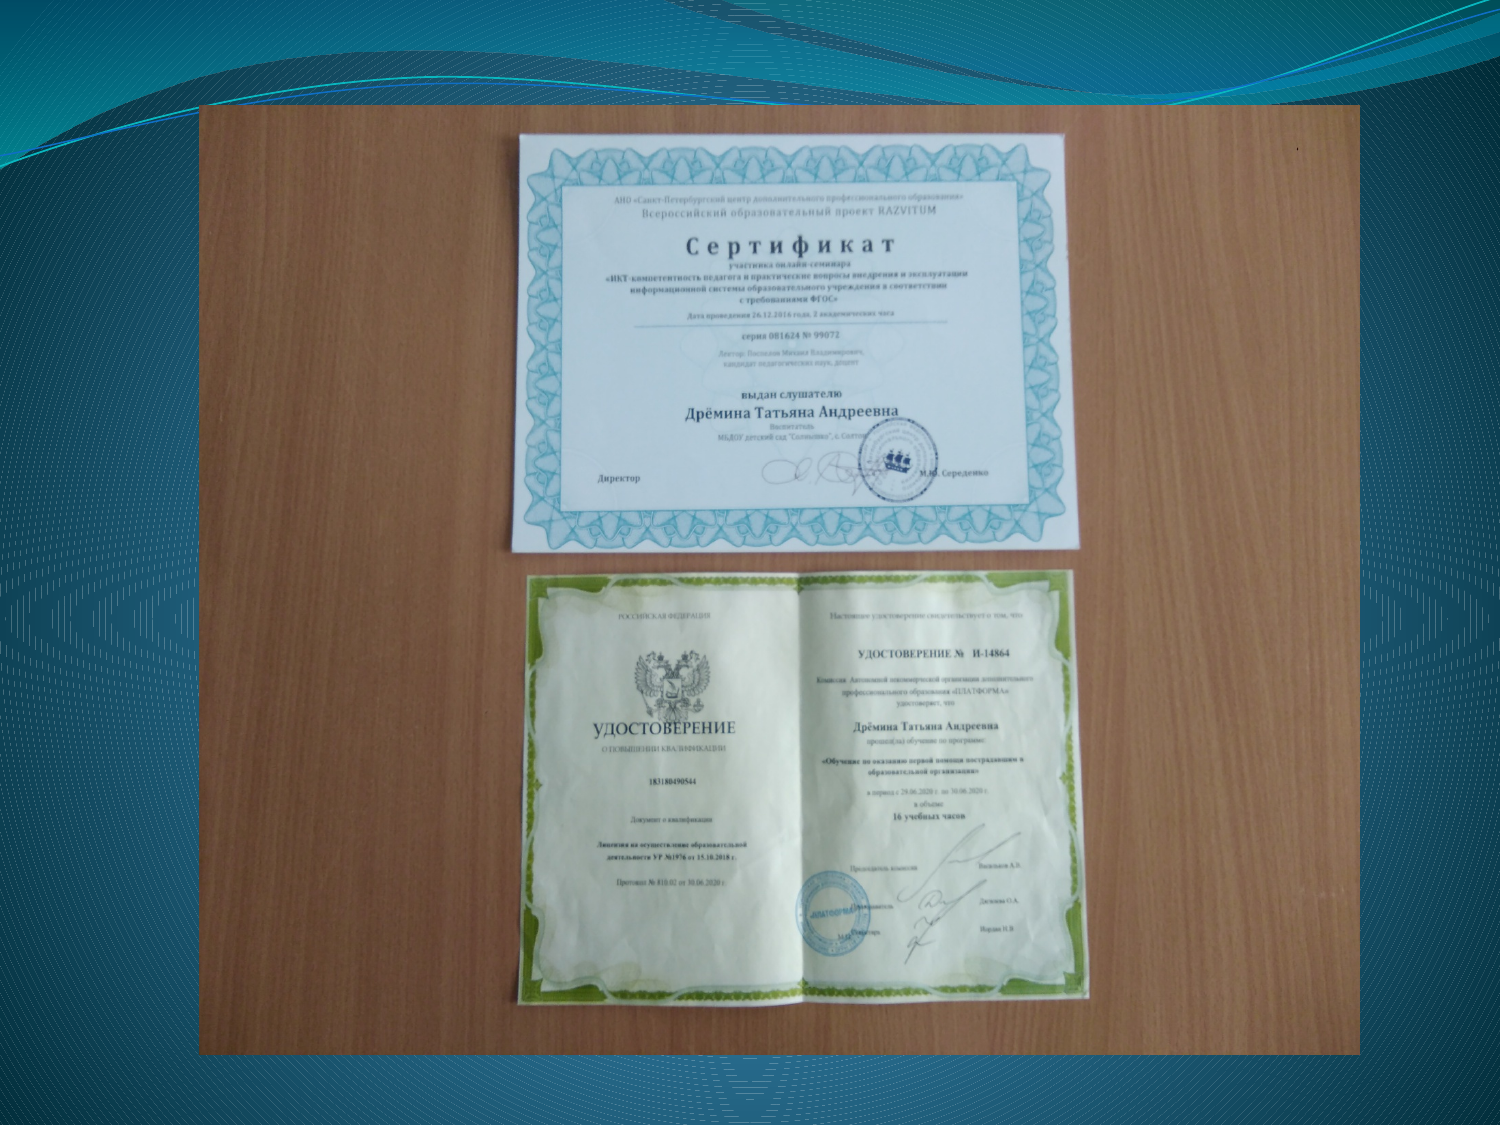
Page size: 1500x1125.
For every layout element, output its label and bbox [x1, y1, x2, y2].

list [198, 105, 1360, 1055]
